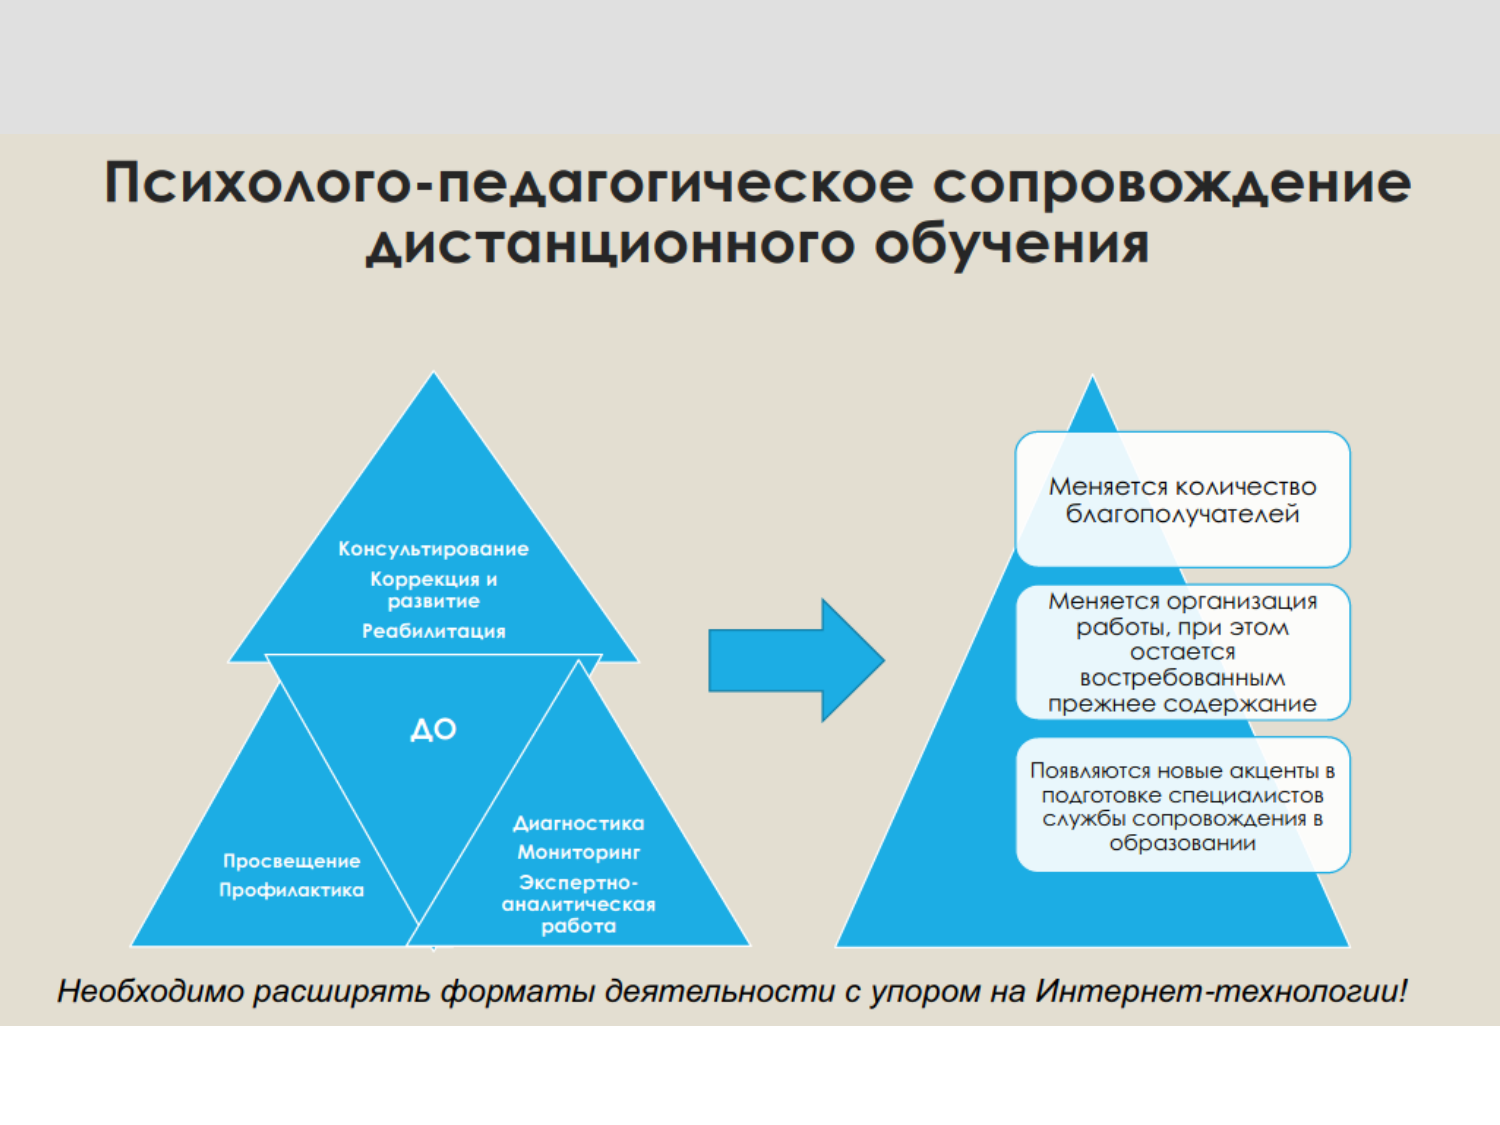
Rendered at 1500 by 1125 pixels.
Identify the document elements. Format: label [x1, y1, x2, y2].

picture [0, 134, 1500, 1026]
